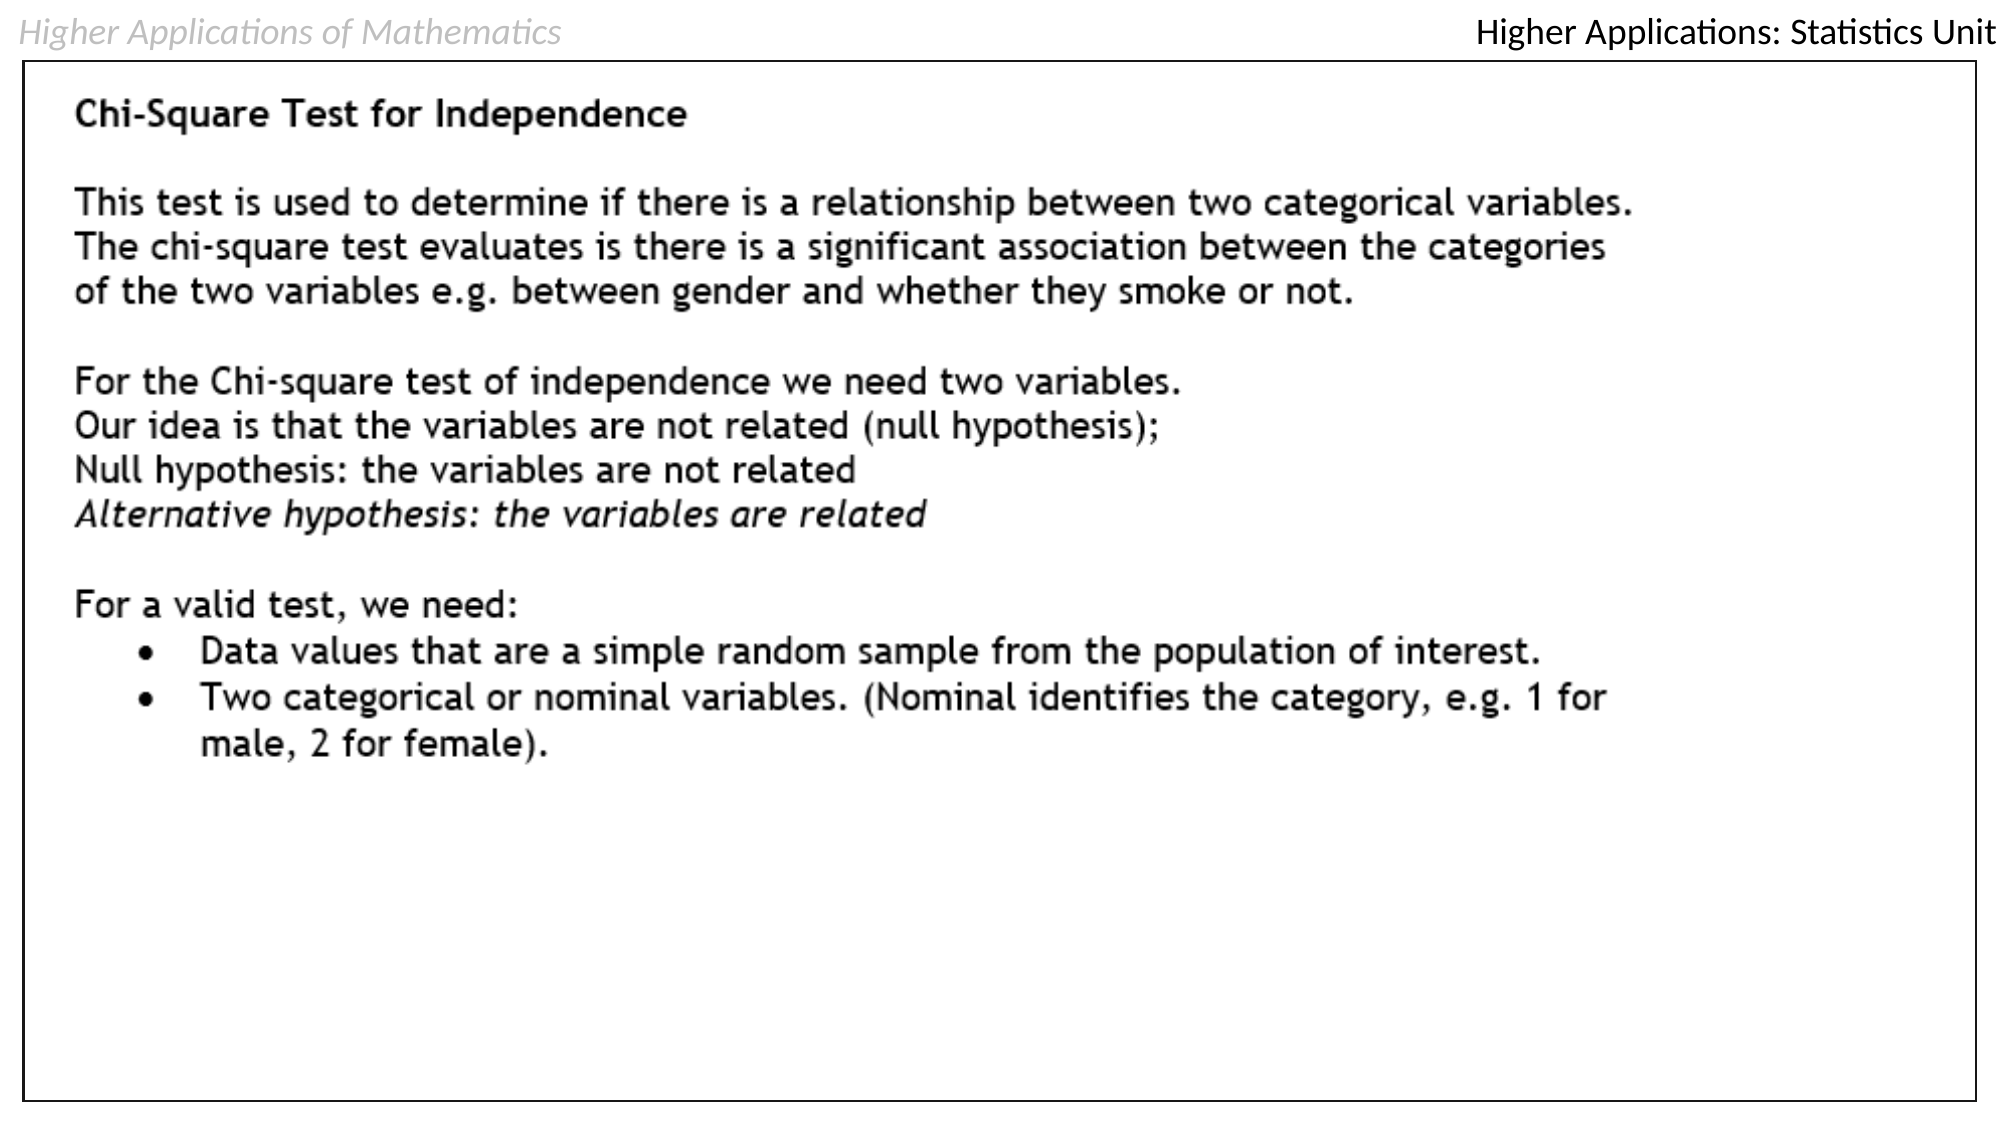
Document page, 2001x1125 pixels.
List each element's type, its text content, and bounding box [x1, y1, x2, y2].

text_box Higher Applications of Mathematics [3, 0, 578, 60]
picture [59, 79, 1690, 773]
text_box Higher Applications: Statistics Unit [1461, 0, 2000, 60]
text_box [22, 60, 1977, 1102]
